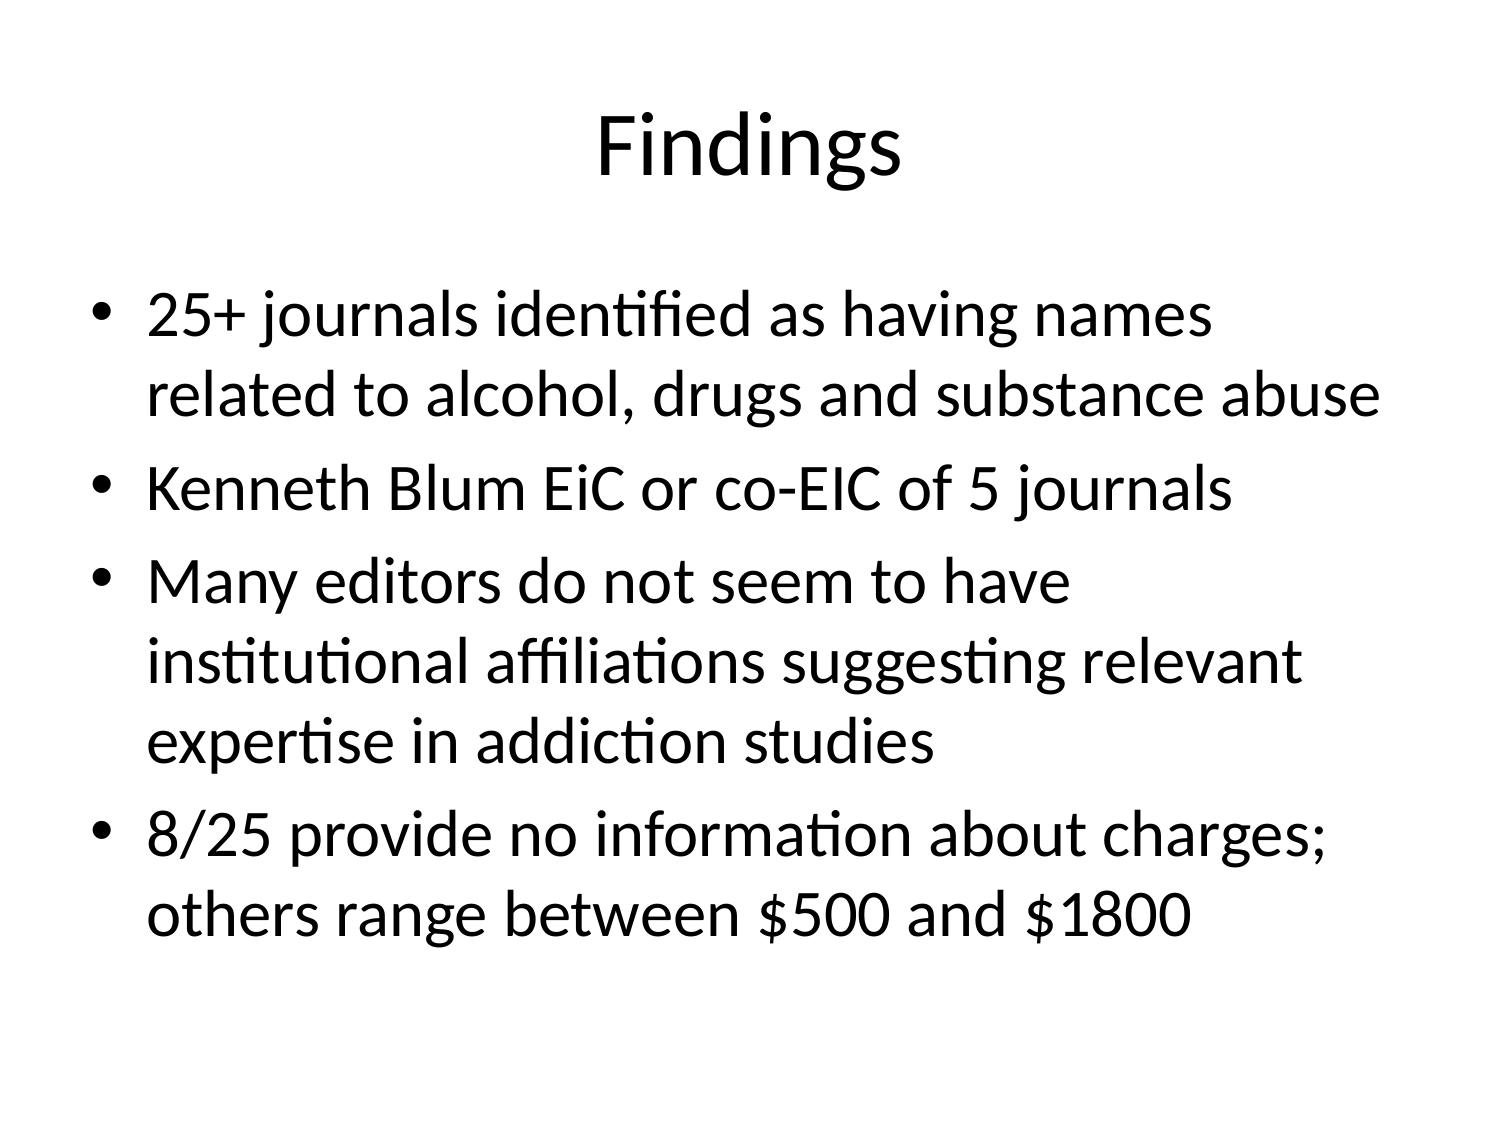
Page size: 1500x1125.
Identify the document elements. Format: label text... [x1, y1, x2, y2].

title Findings [75, 45, 1425, 233]
list 25+ journals identified as having names related to alcohol, drugs and substance abuse Kenneth Blum EiC or co-EIC of 5 journals Many editors do not seem to have institutional affiliations suggesting relevant expertise in addiction studies 8/25 provide no information about charges; others range between $500 and $1800 [75, 262, 1425, 1005]
